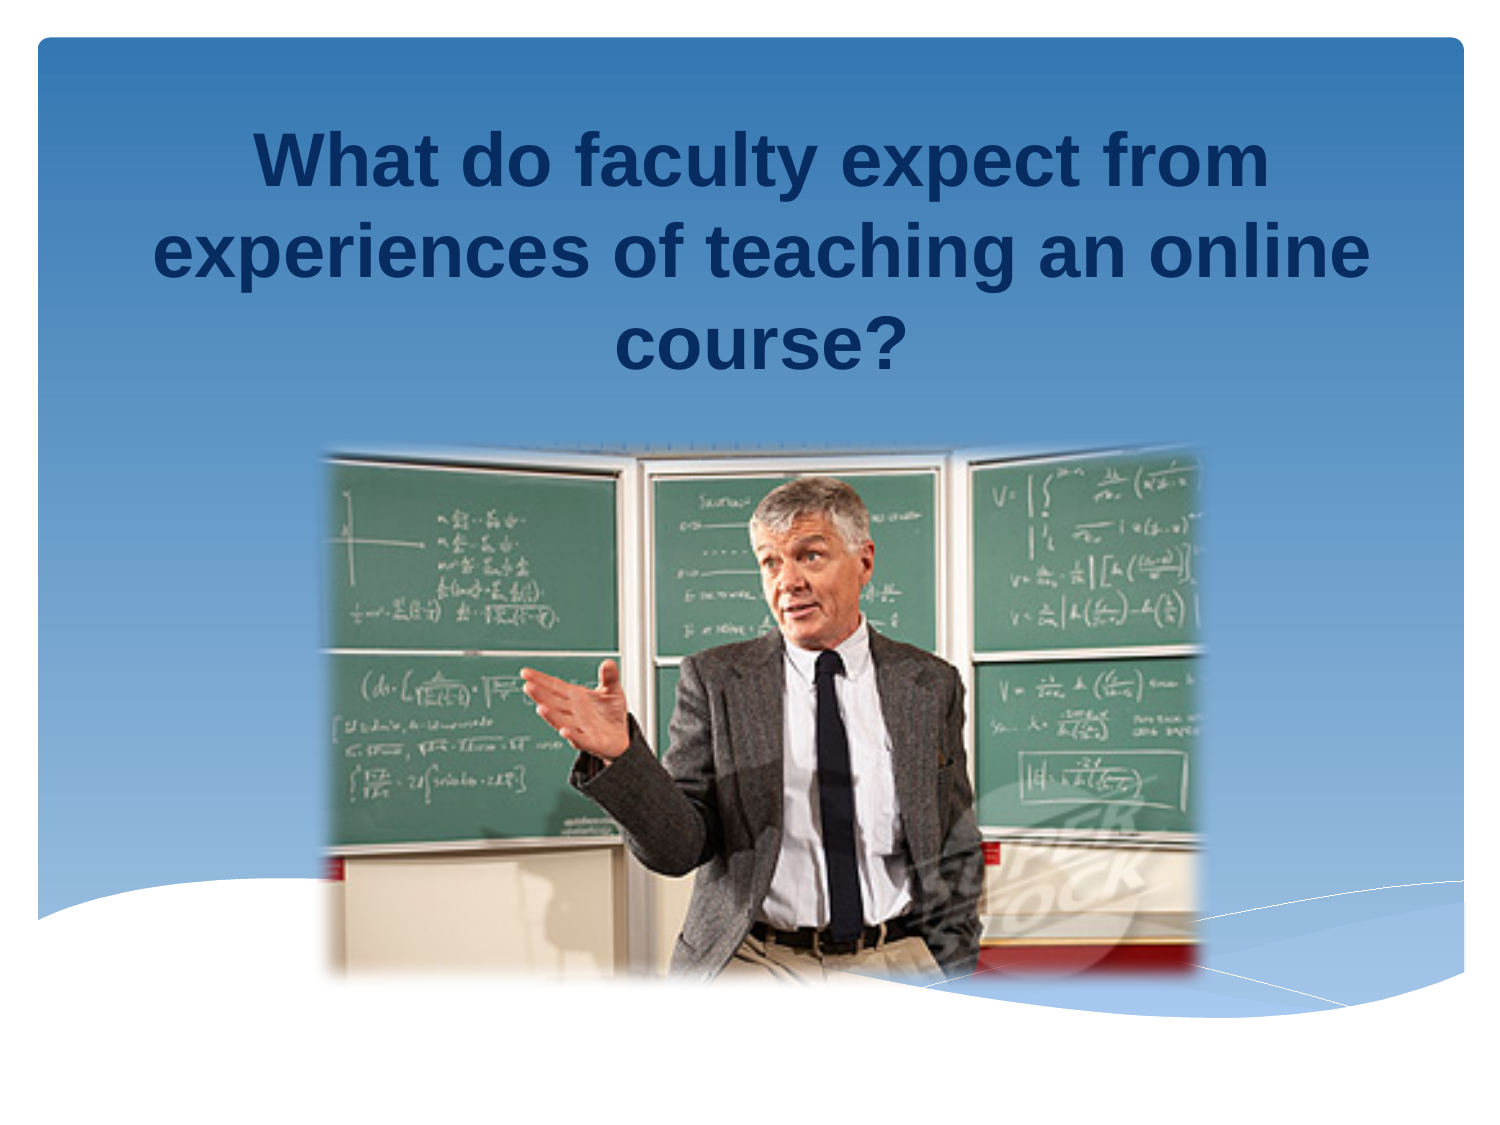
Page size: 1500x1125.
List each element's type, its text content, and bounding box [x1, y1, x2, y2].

title What do faculty expect from experiences of teaching an online course? [125, 99, 1400, 392]
picture [312, 437, 1213, 991]
